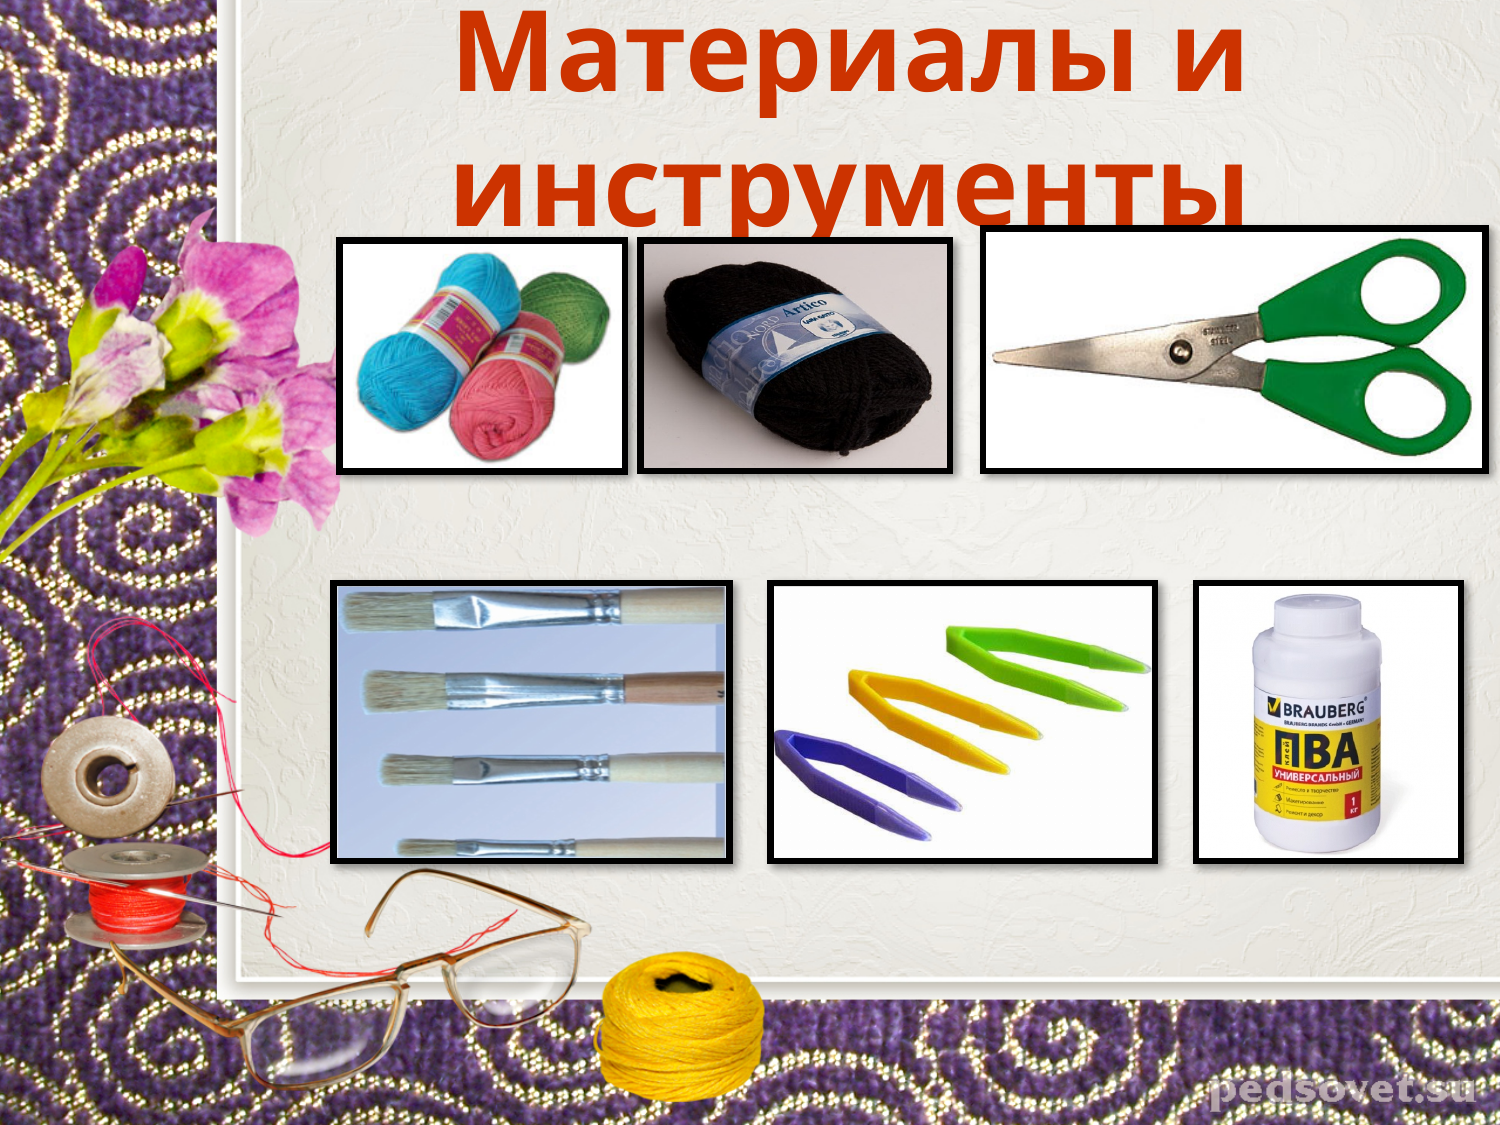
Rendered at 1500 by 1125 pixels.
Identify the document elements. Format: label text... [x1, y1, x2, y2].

title Материалы и инструменты [29, 19, 1500, 208]
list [342, 243, 623, 469]
picture [0, 0, 1500, 1125]
